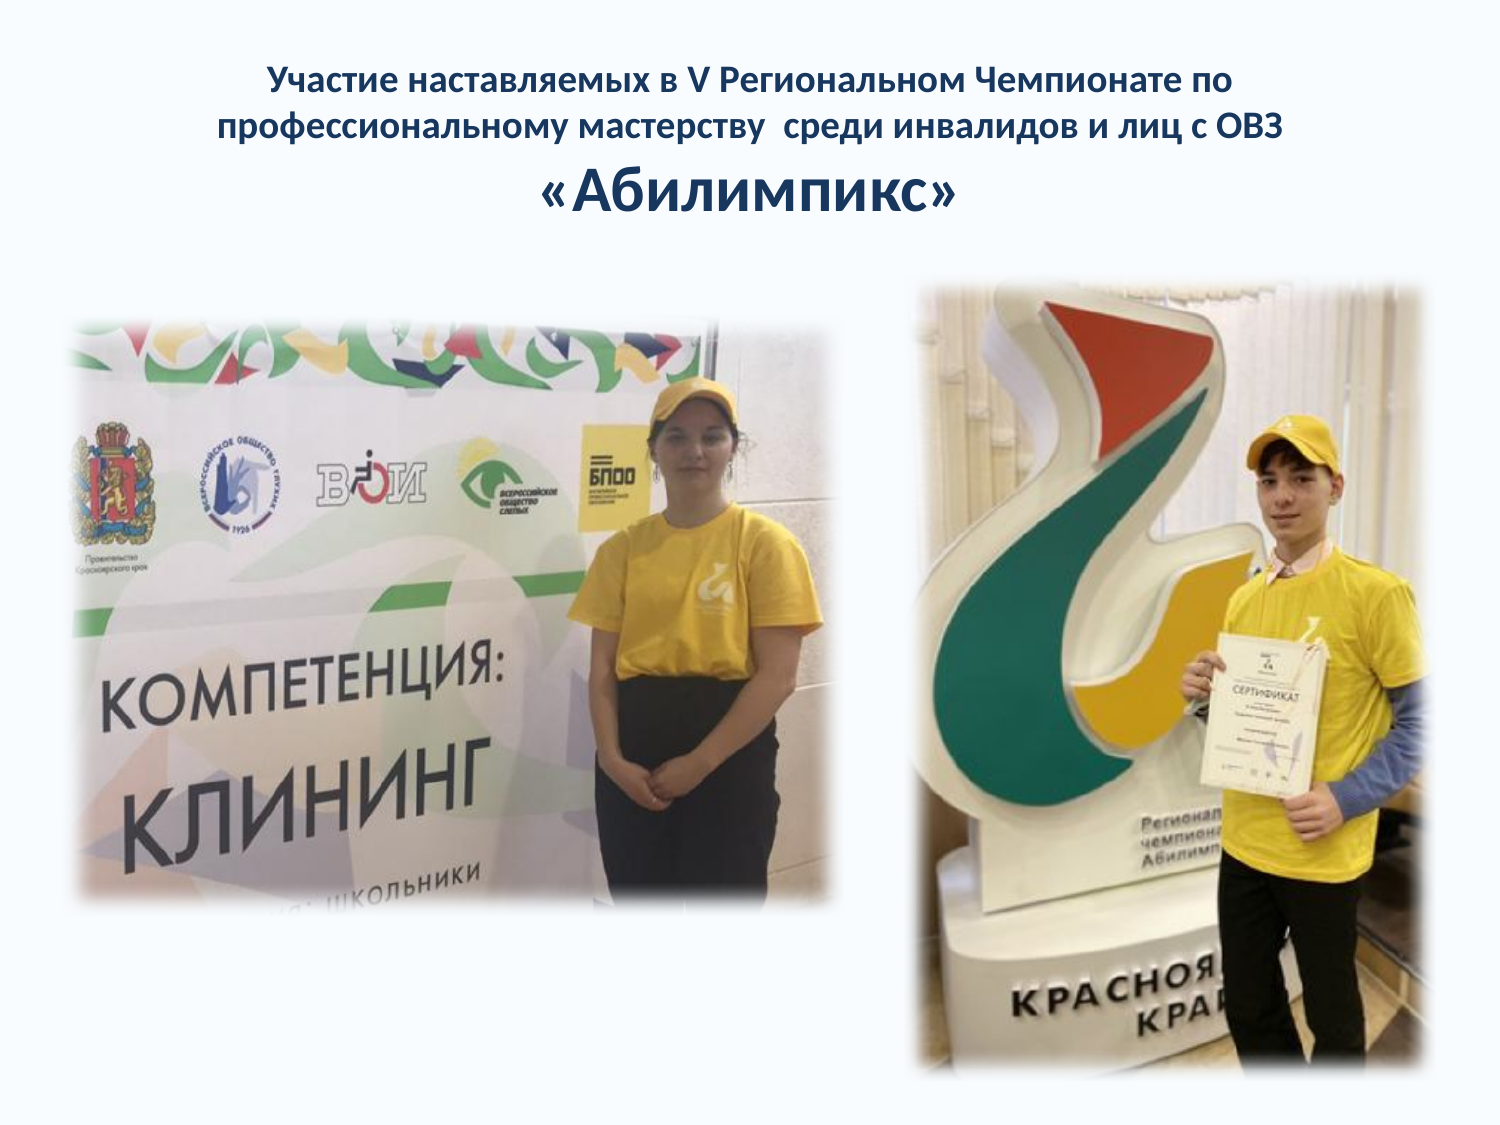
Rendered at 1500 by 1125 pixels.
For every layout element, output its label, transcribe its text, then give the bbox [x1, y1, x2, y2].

picture [61, 314, 844, 918]
title Участие наставляемых в V Региональном Чемпионате по профессиональному мастерству среди инвалидов и лиц с ОВЗ «Абилимпикс» [75, 45, 1425, 233]
picture [903, 272, 1436, 1082]
